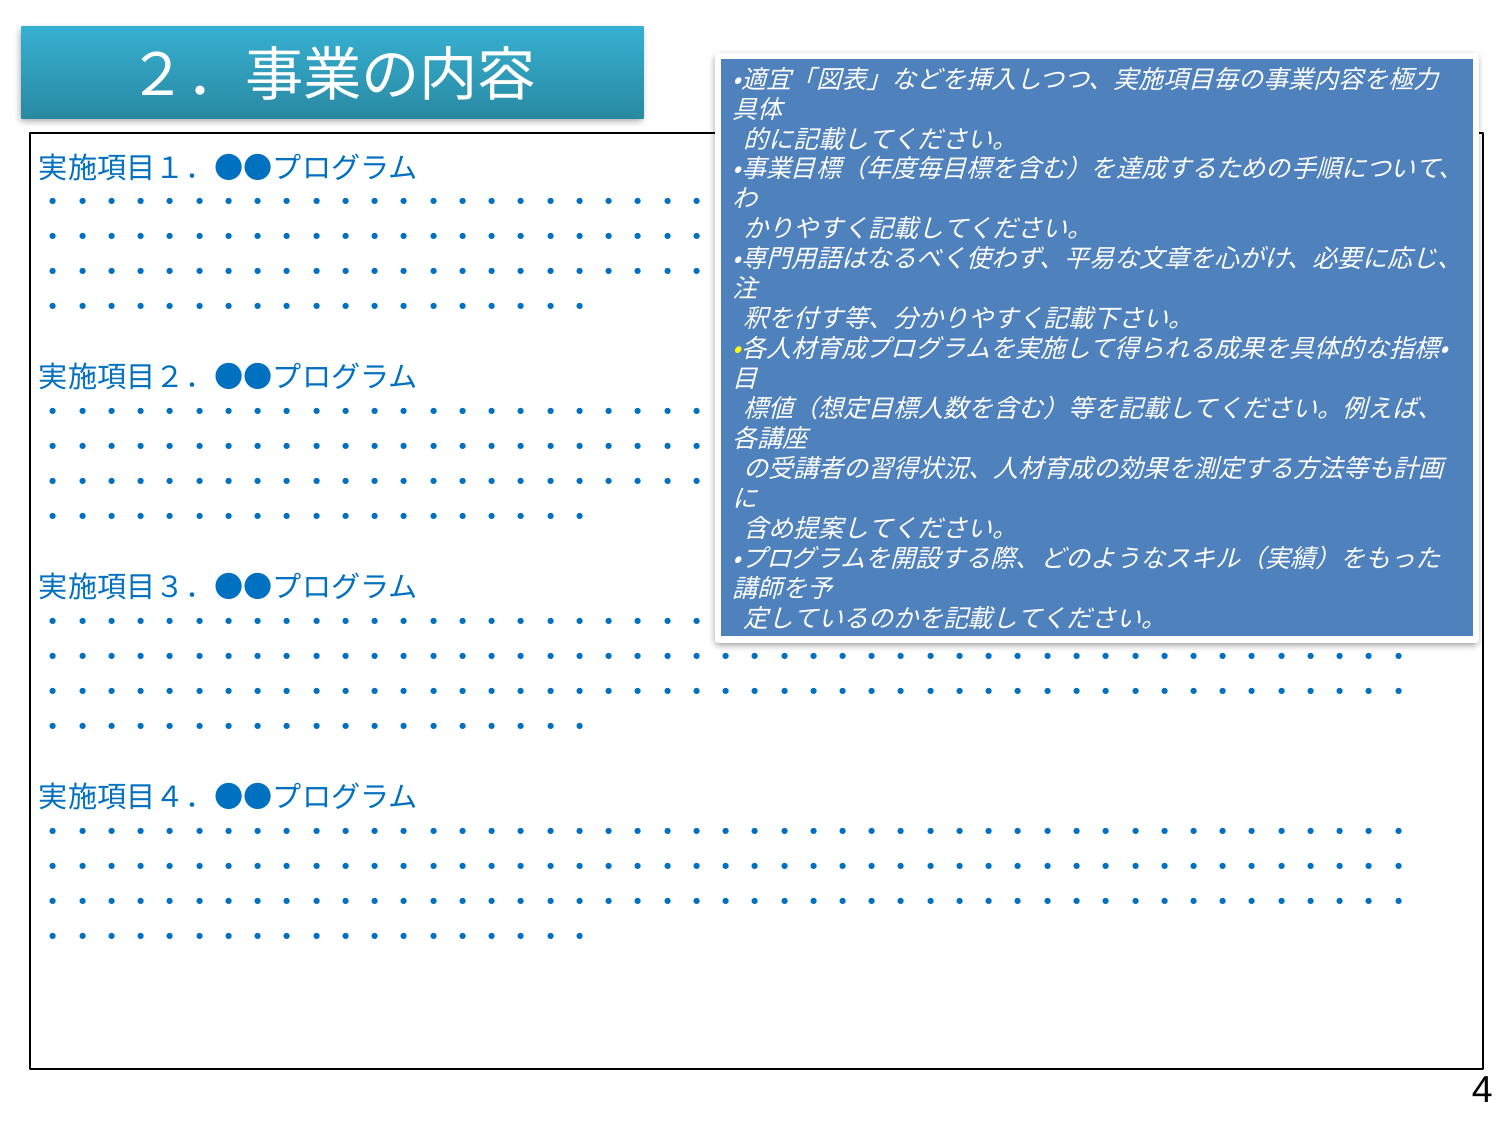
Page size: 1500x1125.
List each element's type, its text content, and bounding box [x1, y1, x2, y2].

text_box ・適宜「図表」などを挿入しつつ、実施項目毎の事業内容を極力具体 的に記載してください。 ・事業目標（年度毎目標を含む）を達成するための手順について、わ かりやすく記載してください。 ・専門用語はなるべく使わず、平易な文章を心がけ、必要に応じ、注 釈を付す等、分かりやすく記載下さい。 ・各人材育成プログラムを実施して得られる成果を具体的な指標・目 標値（想定目標人数を含む）等を記載してください。例えば、各講座 の受講者の習得状況、人材育成の効果を測定する方法等も計画に 含め提案してください。 ・プログラムを開設する際、どのようなスキル（実績）をもった講師を予 定しているのかを記載してください。 [715, 53, 1479, 643]
text_box 実施項目１．●●プログラム ・・・・・・・・・・・・・・・・・・・・・・・・・・・・・・・・・・・・・・・・・・・・・・・・・・・・・・・・・・・・・・・・・・・・・・・・・・・・・・・・・・・・・・・・・・・・・・・・・・・・・・・・・・・・・・・・・・・・・・・・・・・・・・・・・・・・・・・・・・・・・・・・・・・・・・・・・・・・・・・・ 実施項目２．●●プログラム ・・・・・・・・・・・・・・・・・・・・・・・・・・・・・・・・・・・・・・・・・・・・・・・・・・・・・・・・・・・・・・・・・・・・・・・・・・・・・・・・・・・・・・・・・・・・・・・・・・・・・・・・・・・・・・・・・・・・・・・・・・・・・・・・・・・・・・・・・・・・・・・・・・・・・・・・・・・・・・・・ 実施項目３．●●プログラム ・・・・・・・・・・・・・・・・・・・・・・・・・・・・・・・・・・・・・・・・・・・・・・・・・・・・・・・・・・・・・・・・・・・・・・・・・・・・・・・・・・・・・・・・・・・・・・・・・・・・・・・・・・・・・・・・・・・・・・・・・・・・・・・・・・・・・・・・・・・・・・・・・・・・・・・・・・・・・・・・ 実施項目４．●●プログラム ・・・・・・・・・・・・・・・・・・・・・・・・・・・・・・・・・・・・・・・・・・・・・・・・・・・・・・・・・・・・・・・・・・・・・・・・・・・・・・・・・・・・・・・・・・・・・・・・・・・・・・・・・・・・・・・・・・・・・・・・・・・・・・・・・・・・・・・・・・・・・・・・・・・・・・・・・・・・・・・・ [24, 141, 1454, 996]
text_box [28, 131, 1485, 1071]
title ２．事業の内容 [21, 26, 644, 119]
text_box 4 [1404, 1069, 1493, 1107]
